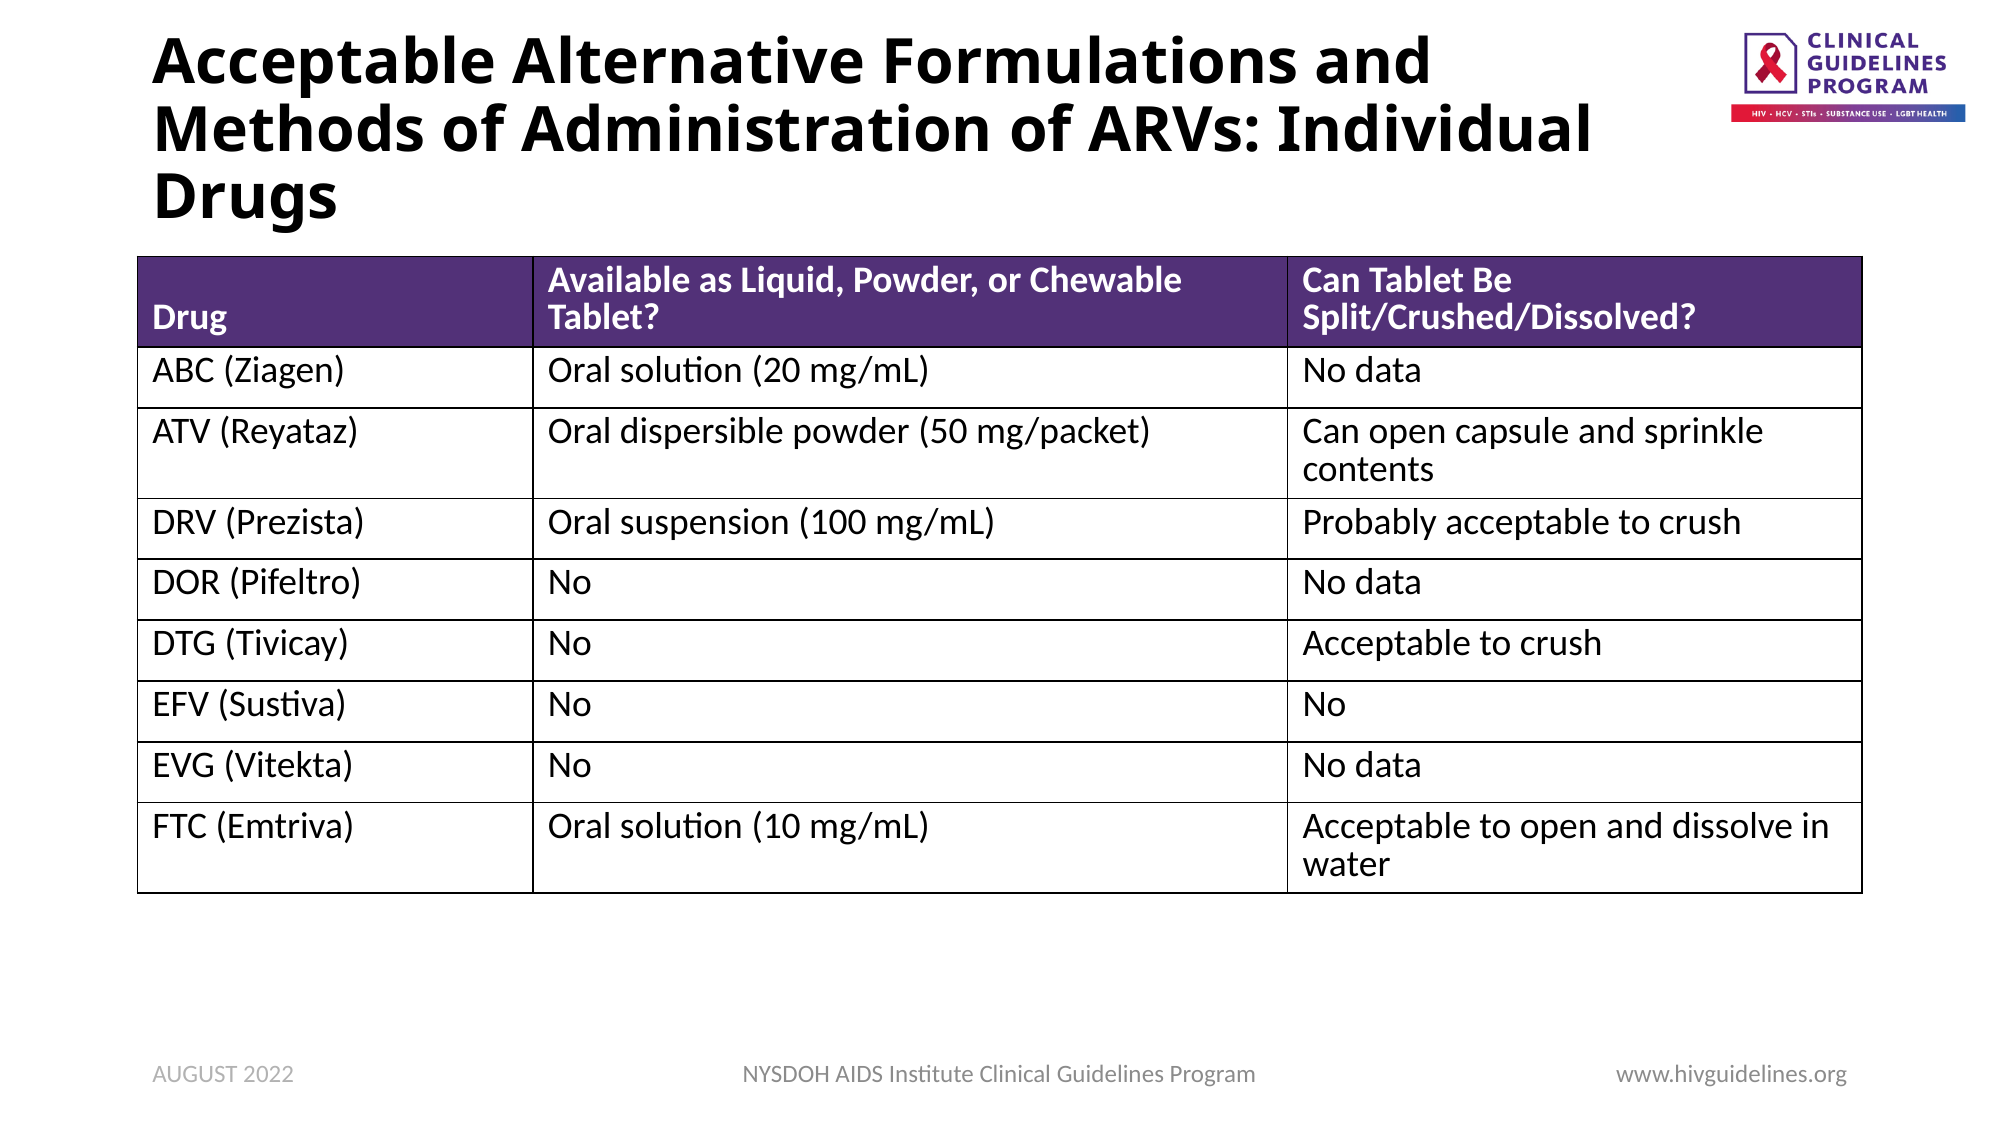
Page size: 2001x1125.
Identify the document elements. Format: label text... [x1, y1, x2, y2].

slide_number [137, 1042, 588, 1103]
table_cell ABC (Ziagen) [138, 348, 532, 407]
table_cell No data [1288, 348, 1861, 407]
table_cell DRV (Prezista) [138, 499, 532, 558]
picture [1731, 20, 1966, 122]
table_cell Oral dispersible powder (50 mg/packet) [534, 409, 1287, 498]
table_cell EVG (Vitekta) [138, 743, 532, 802]
table_cell No [534, 560, 1287, 619]
table_cell No data [1288, 743, 1861, 802]
table_cell DOR (Pifeltro) [138, 560, 532, 619]
table_cell Oral solution (20 mg/mL) [534, 348, 1287, 407]
slide_number www.hivguidelines.org [1412, 1042, 1863, 1103]
table_cell No [1288, 682, 1861, 741]
footer NYSDOH AIDS Institute Clinical Guidelines Program [662, 1042, 1338, 1103]
table_cell EFV (Sustiva) [138, 682, 532, 741]
table_cell No [534, 682, 1287, 741]
table_cell Acceptable to crush [1288, 621, 1861, 680]
table_header Drug [138, 257, 532, 346]
table_cell No [534, 743, 1287, 802]
title Acceptable Alternative Formulations and Methods of Administration of ARVs: Individual Drugs [137, 22, 1732, 240]
table_cell ATV (Reyataz) [138, 409, 532, 498]
table_cell Oral suspension (100 mg/mL) [534, 499, 1287, 558]
table_cell No [534, 621, 1287, 680]
table_cell Oral solution (10 mg/mL) [534, 803, 1287, 892]
table_header Can Tablet Be Split/Crushed/Dissolved? [1288, 257, 1861, 346]
table_cell FTC (Emtriva) [138, 803, 532, 892]
table_cell Can open capsule and sprinkle contents [1288, 409, 1861, 498]
table_cell Probably acceptable to crush [1288, 499, 1861, 558]
table_header Available as Liquid, Powder, or Chewable Tablet? [534, 257, 1287, 346]
table_cell Acceptable to open and dissolve in water [1288, 803, 1861, 892]
table_cell No data [1288, 560, 1861, 619]
table_cell DTG (Tivicay) [138, 621, 532, 680]
